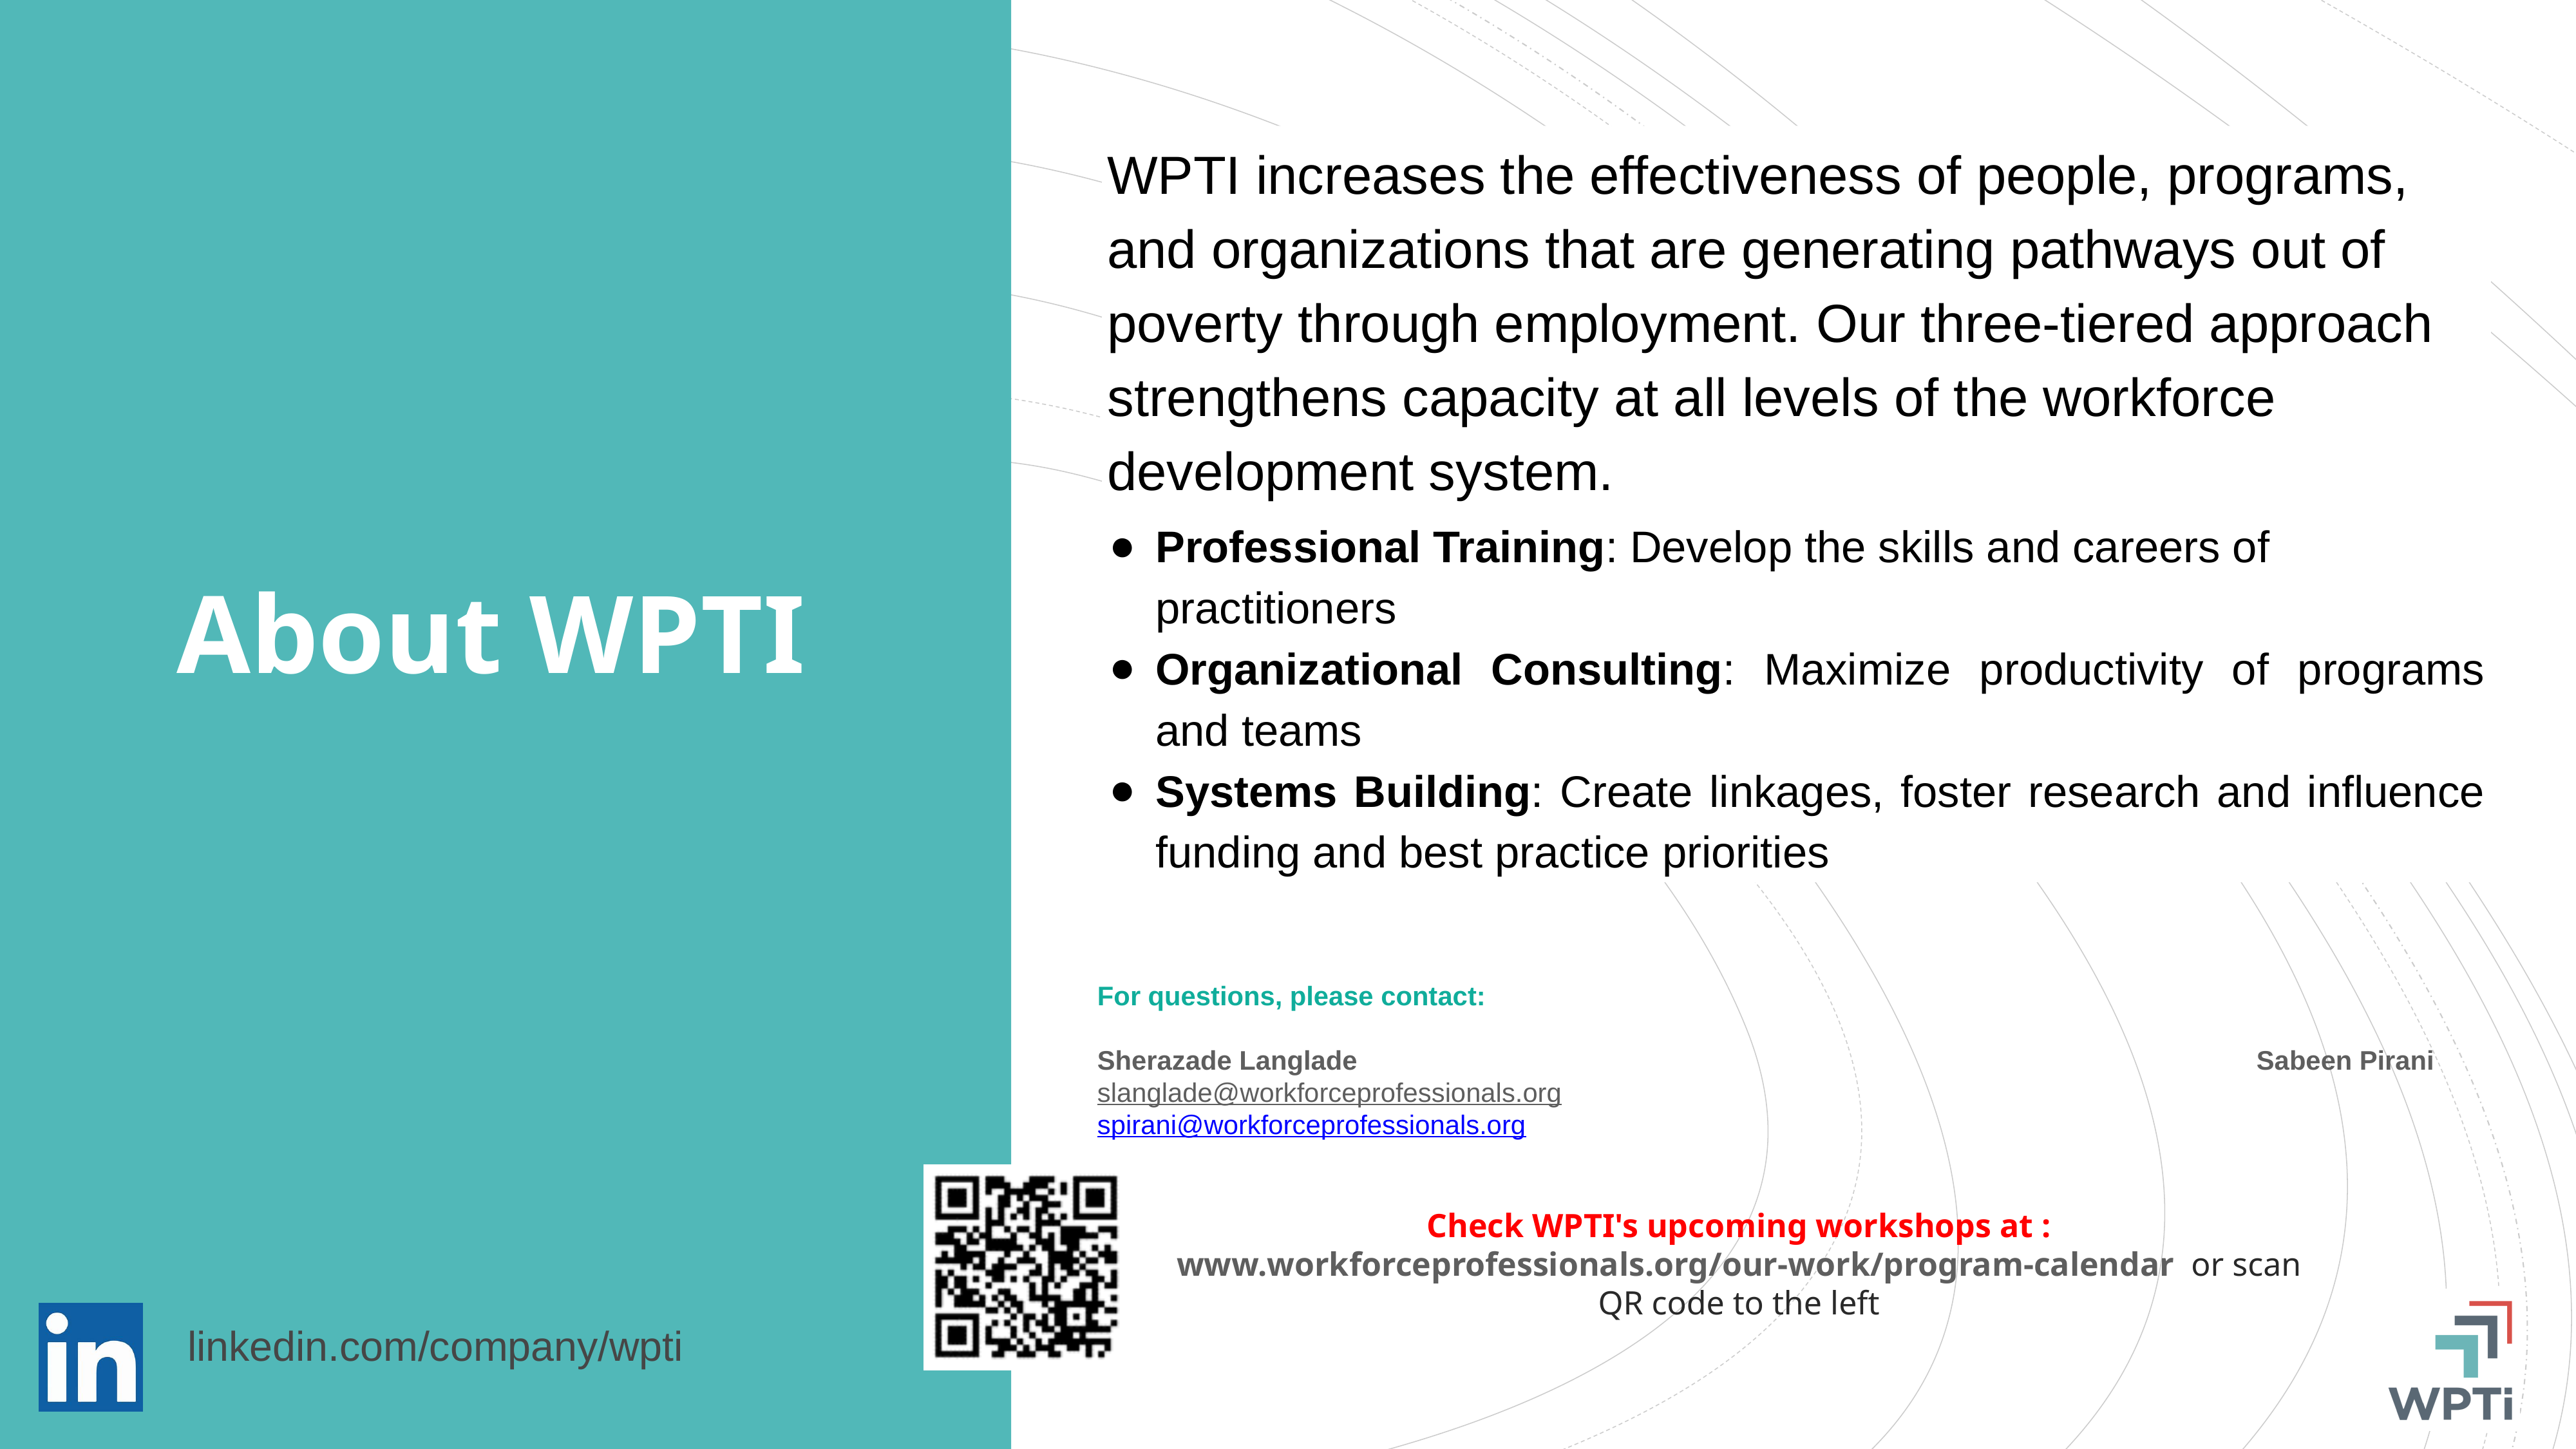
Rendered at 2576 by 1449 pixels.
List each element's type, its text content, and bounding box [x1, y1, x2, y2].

picture [39, 1302, 143, 1412]
text_box For questions, please contact: Sherazade Langlade Sabeen Pirani slanglade@workforceprofessionals.org spirani@workforceprofessionals.org [1087, 974, 2500, 1449]
text_box WPTI increases the effectiveness of people, programs, and organizations that are generating pathways out of poverty through employment. Our three-tiered approach strengthens capacity at all levels of the workforce development system. Professional Training: Develop the skills and careers of practitioners Organizational Consulting: Maximize productivity of programs and teams Systems Building: Create linkages, foster research and influence funding and best practice priorities [1102, 126, 2491, 882]
text_box Check WPTI's upcoming workshops at : www.workforceprofessionals.org/our-work/program-calendar or scan QR code to the left [1142, 1200, 2336, 1343]
text_box linkedin.com/company/wpti [178, 1314, 928, 1399]
title About WPTI [144, 585, 866, 914]
picture [923, 1164, 1130, 1371]
picture [2384, 1289, 2520, 1432]
